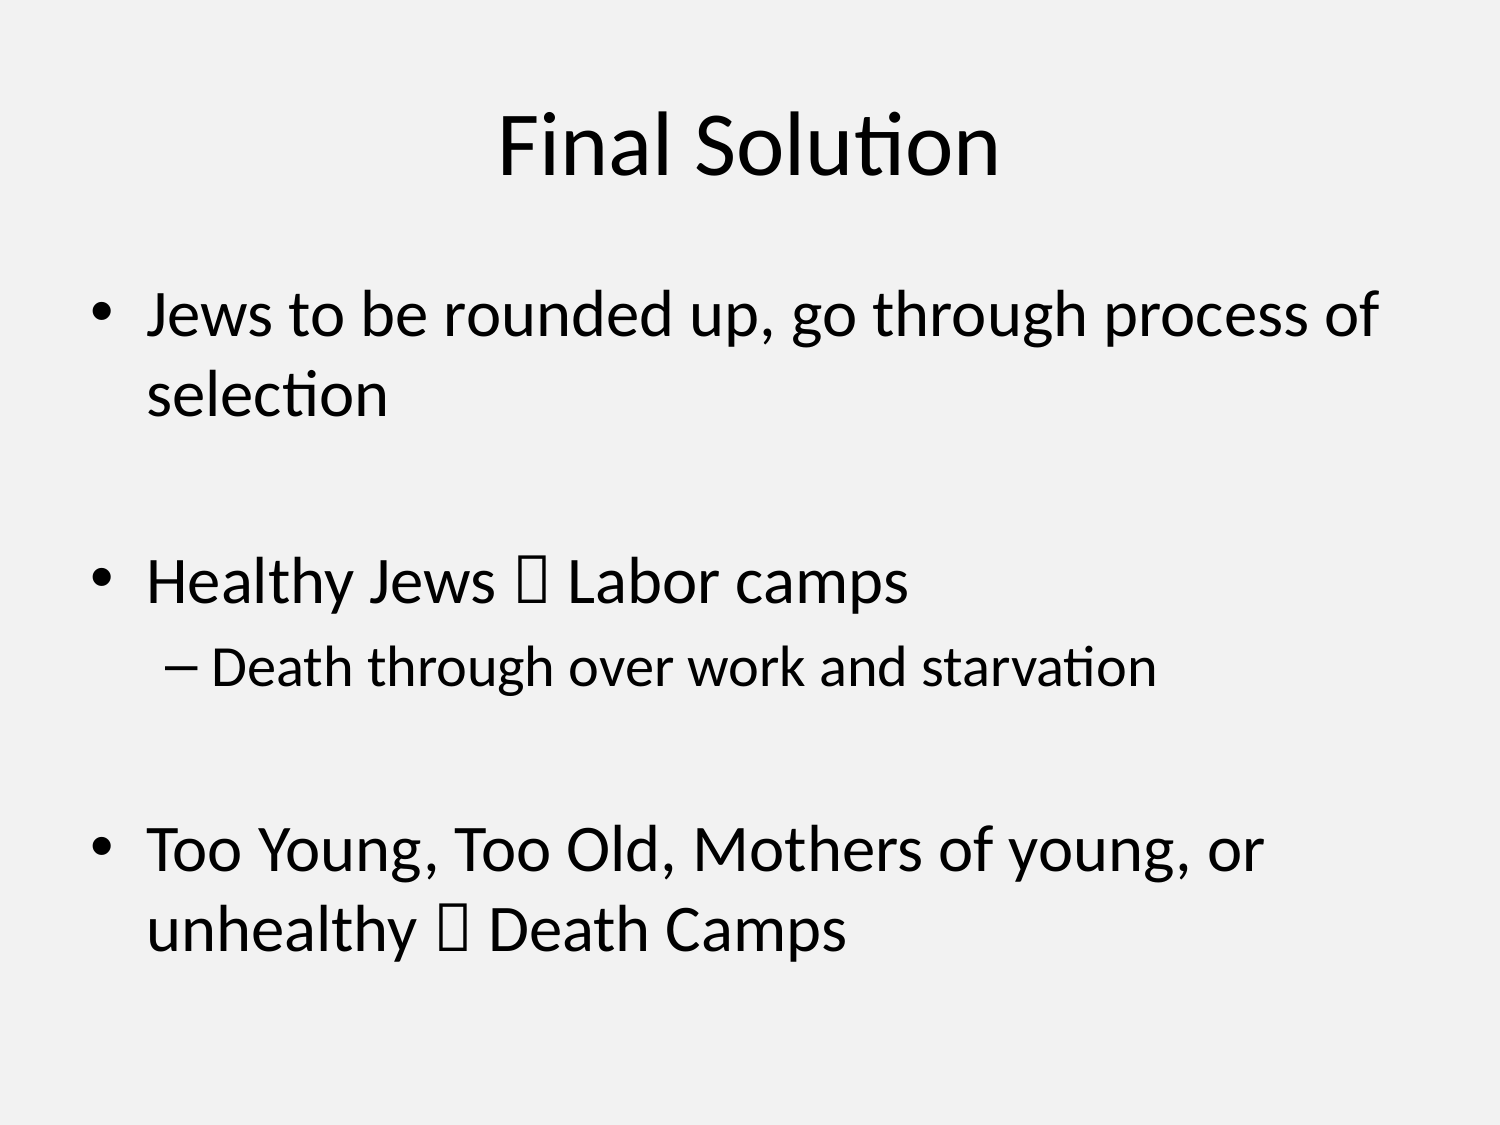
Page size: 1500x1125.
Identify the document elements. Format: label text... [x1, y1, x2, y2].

list Jews to be rounded up, go through process of selection Healthy Jews  Labor camps Death through over work and starvation Too Young, Too Old, Mothers of young, or unhealthy  Death Camps [75, 262, 1425, 1005]
title Final Solution [75, 45, 1425, 233]
